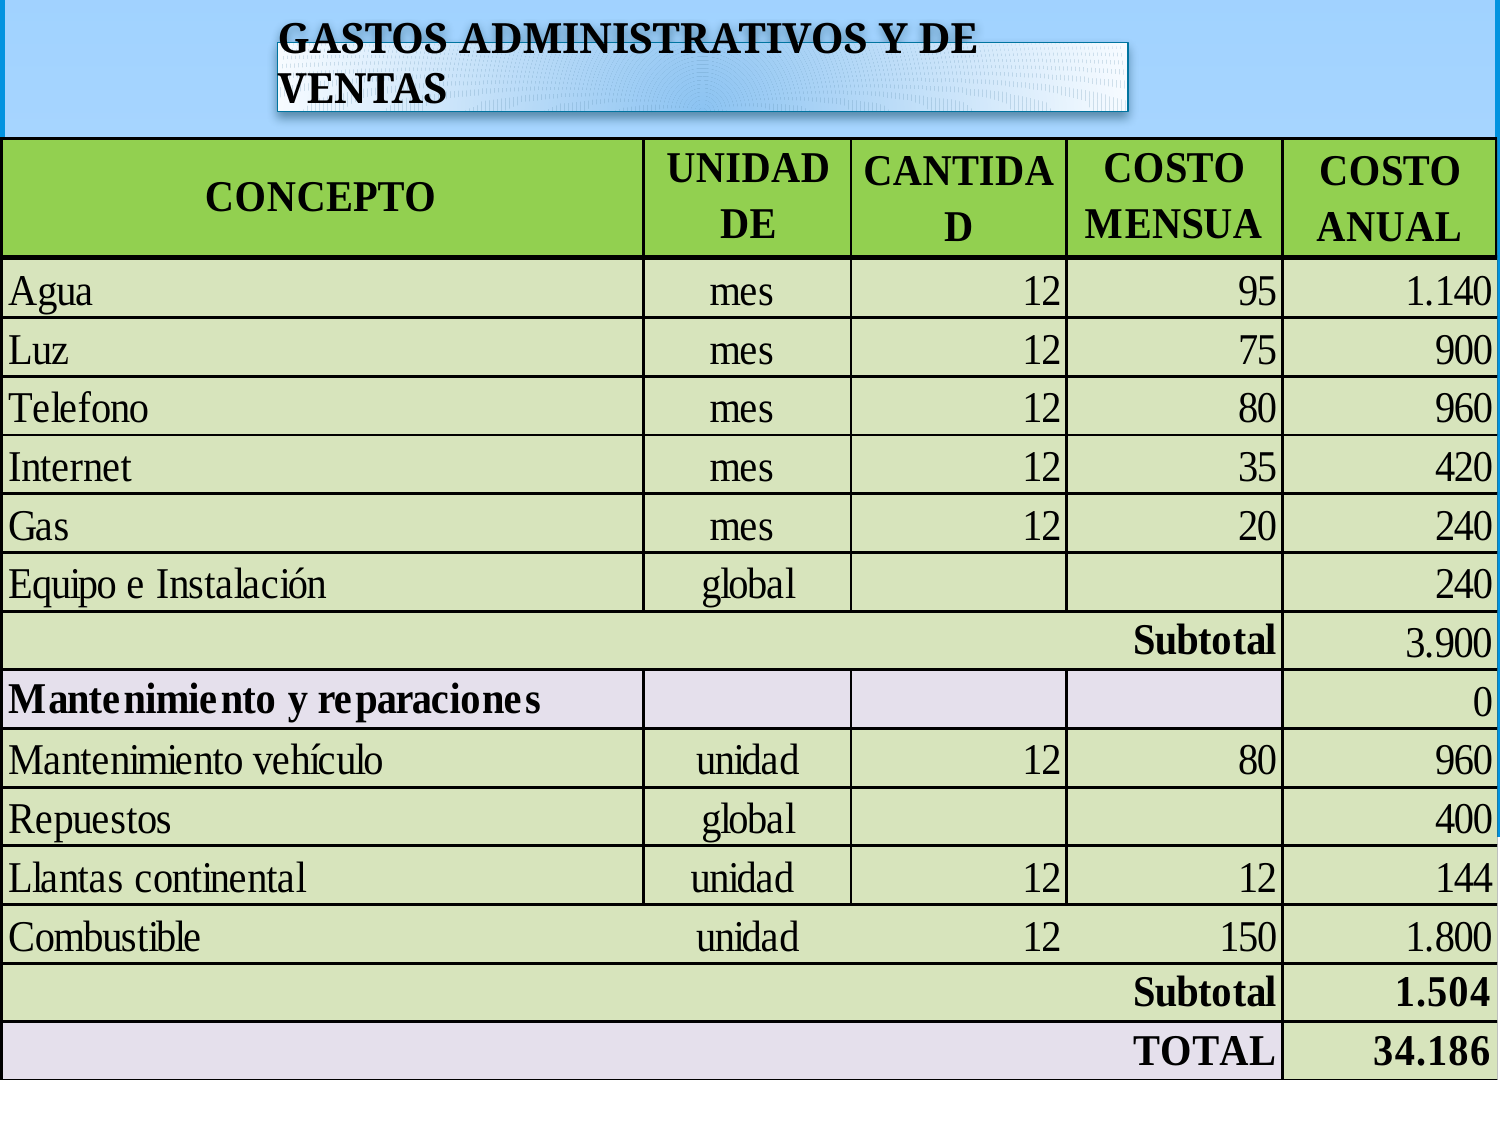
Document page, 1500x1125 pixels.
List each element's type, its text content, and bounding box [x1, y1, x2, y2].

picture [0, 136, 1500, 1083]
subtitle [0, 0, 1500, 136]
text_box GASTOS ADMINISTRATIVOS Y DE VENTAS [277, 42, 1128, 112]
